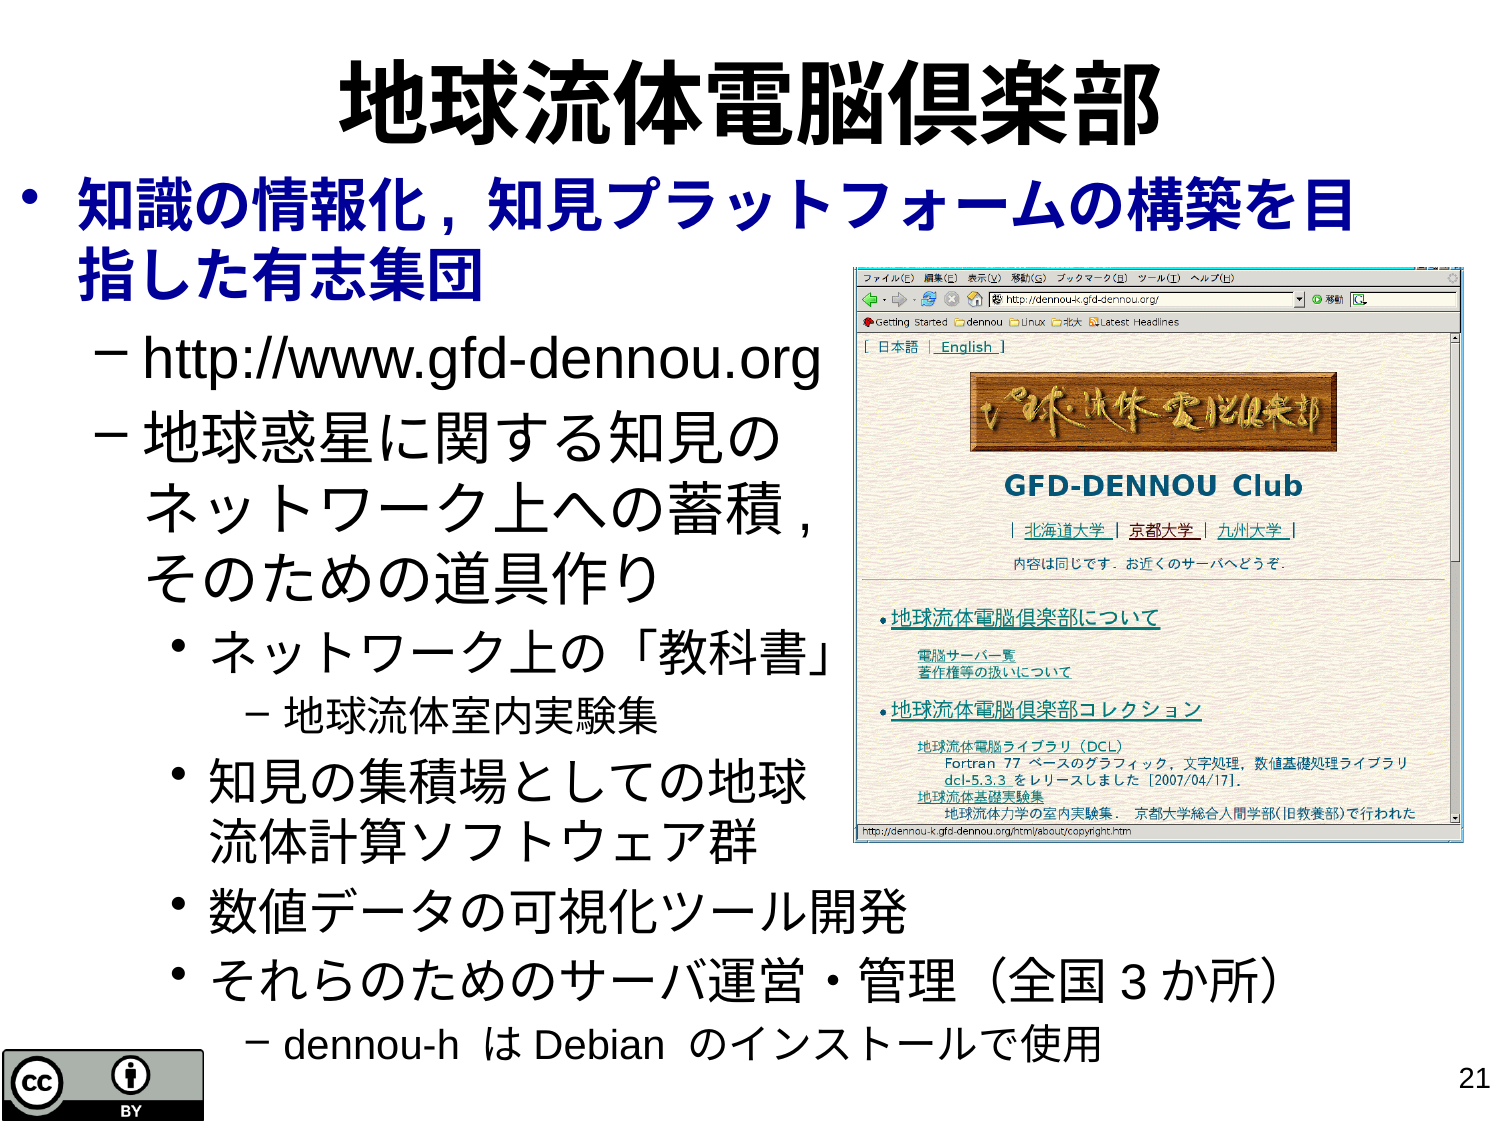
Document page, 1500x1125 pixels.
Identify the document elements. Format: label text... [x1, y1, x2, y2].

picture [852, 267, 1464, 843]
list 知識の情報化, 知見プラットフォームの構築を目指した有志集団 http://www.gfd-dennou.org 地球惑星に関する知見の ネットワーク上への蓄積, そのための道具作り ネットワーク上の「教科書」 地球流体室内実験集 知見の集積場としての地球 流体計算ソフトウェア群 数値データの可視化ツール開発 それらのためのサーバ運営・管理（全国3か所） dennou-h はDebian のインストールで使用 [5, 160, 1414, 1104]
title 地球流体電脳倶楽部 [75, 7, 1425, 195]
picture [2, 1049, 204, 1121]
slide_number 21 [1155, 1051, 1500, 1125]
